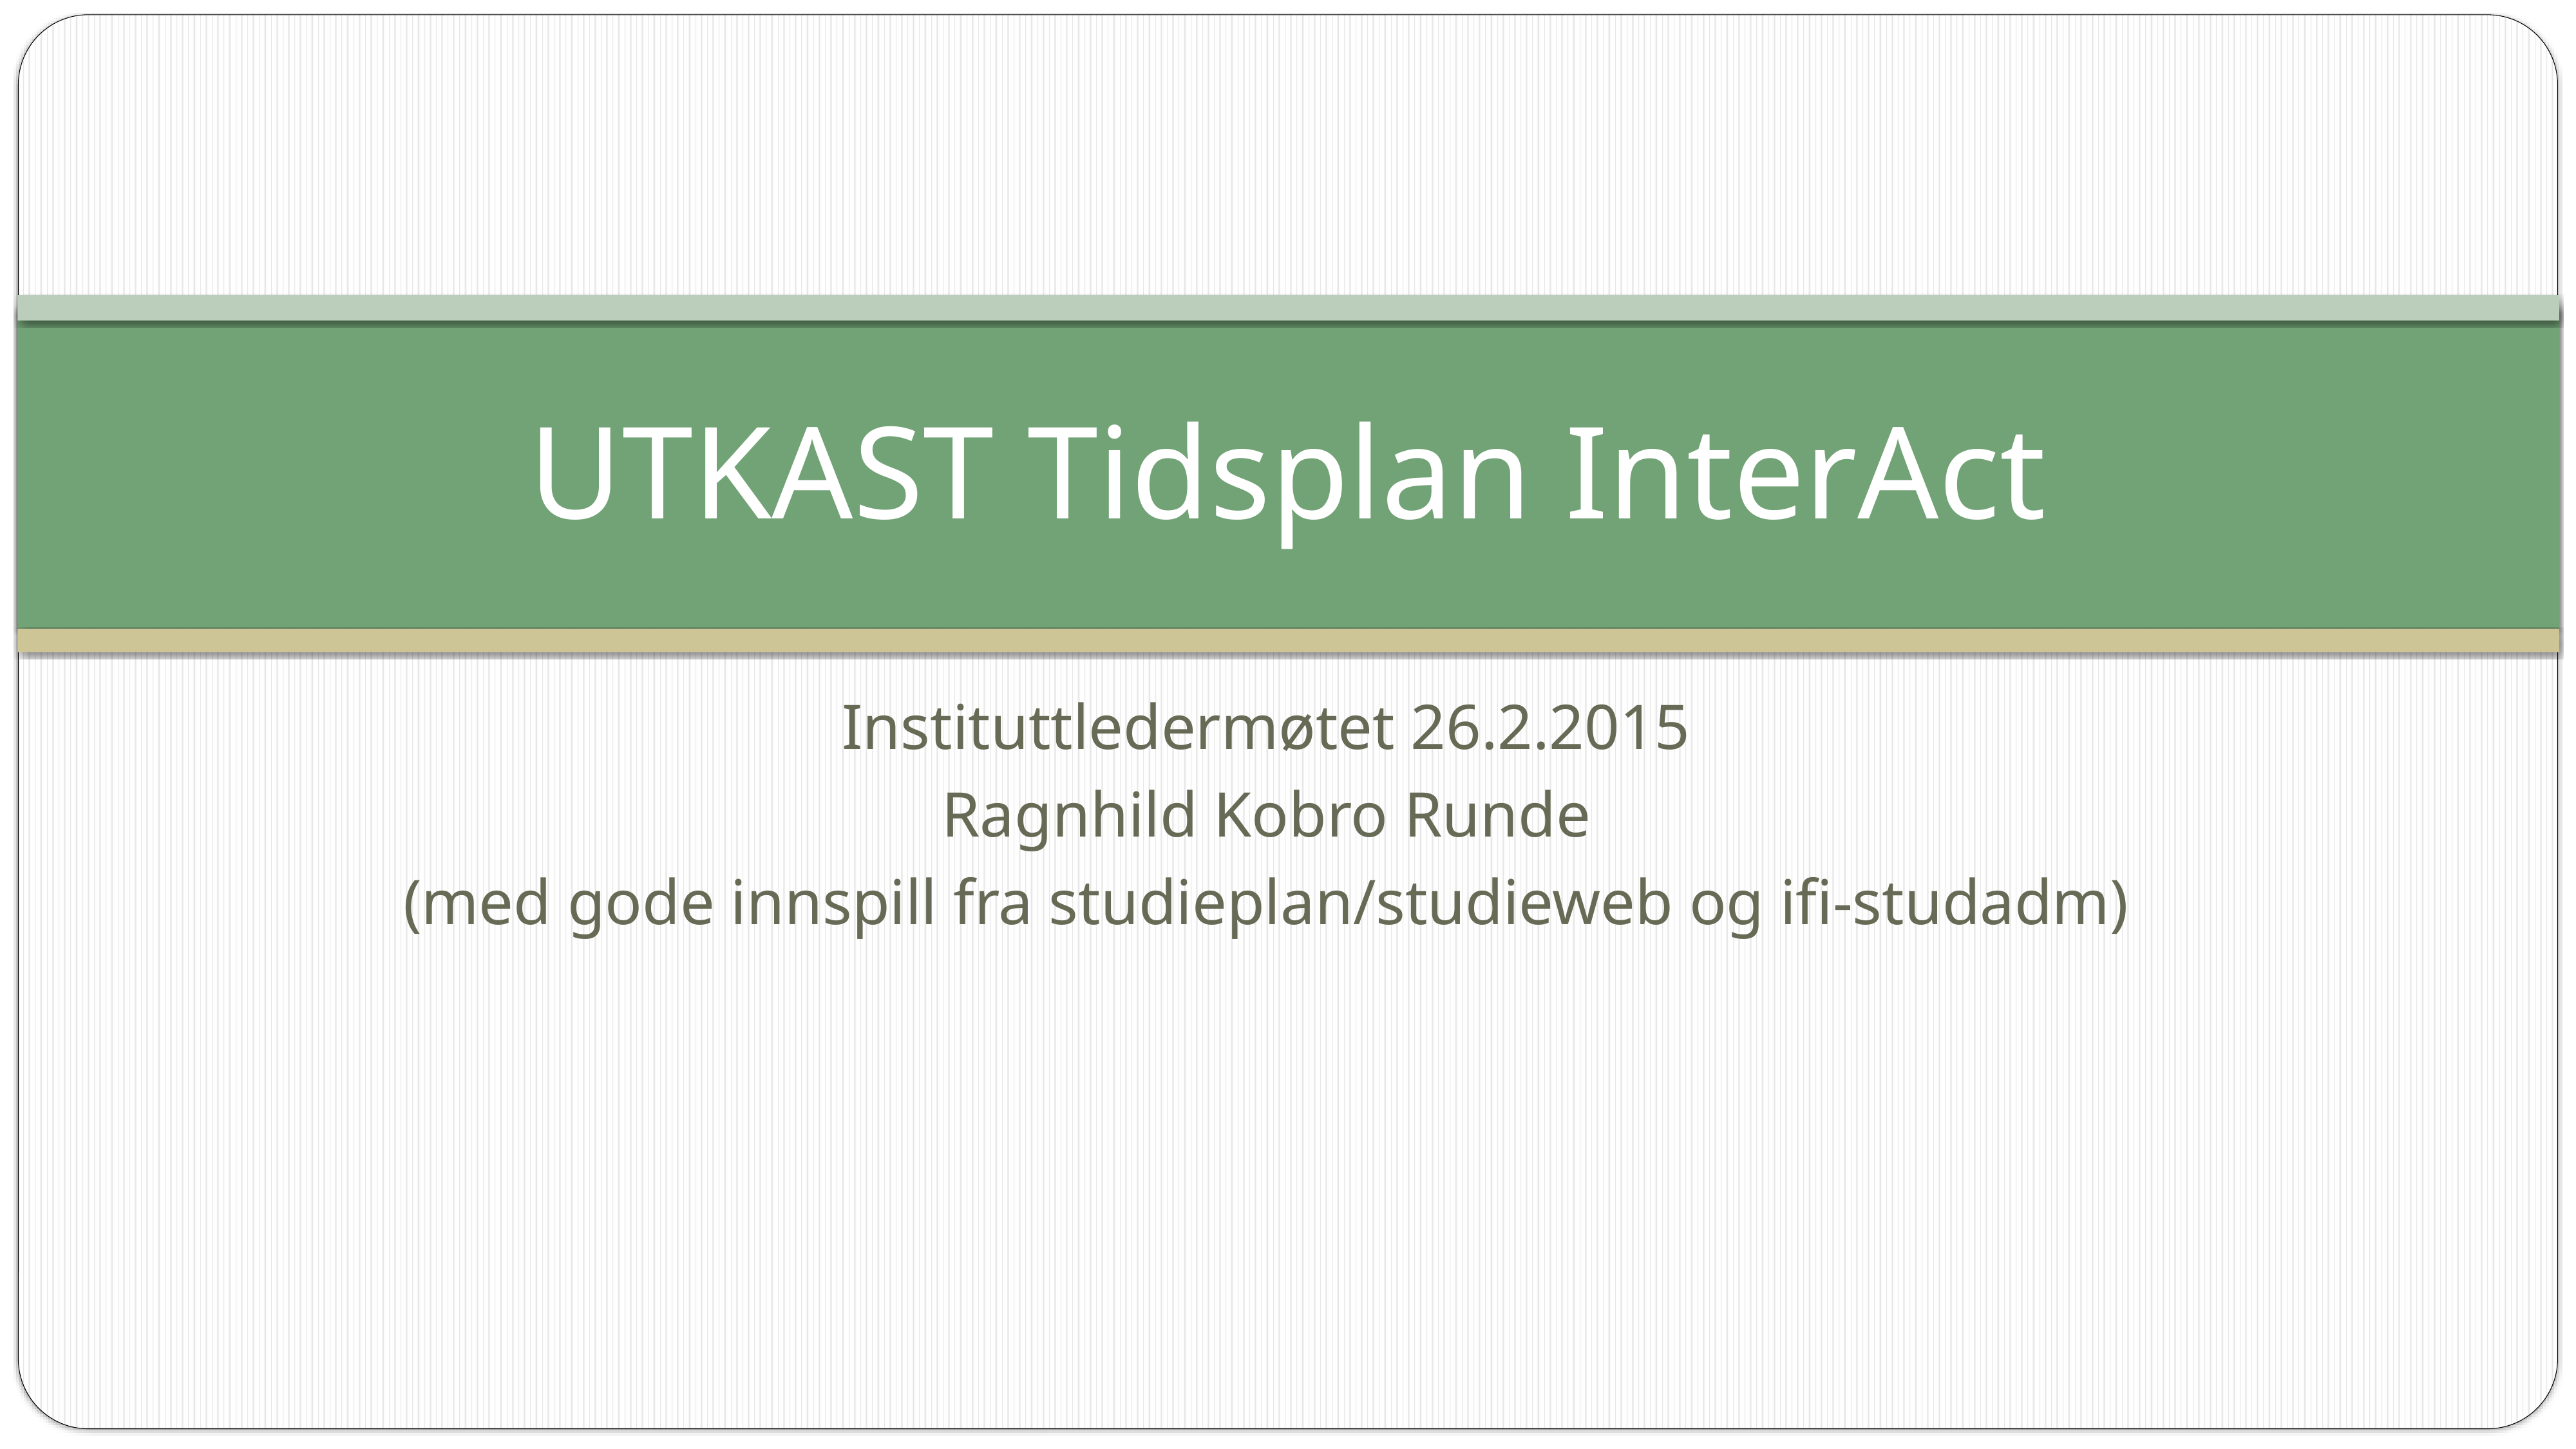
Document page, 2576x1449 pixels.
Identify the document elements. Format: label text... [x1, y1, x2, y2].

title UTKAST Tidsplan InterAct [129, 318, 2447, 629]
subtitle Instituttledermøtet 26.2.2015 Ragnhild Kobro Runde (med gode innspill fra studieplan/studieweb og ifi-studadm) [365, 676, 2168, 1014]
